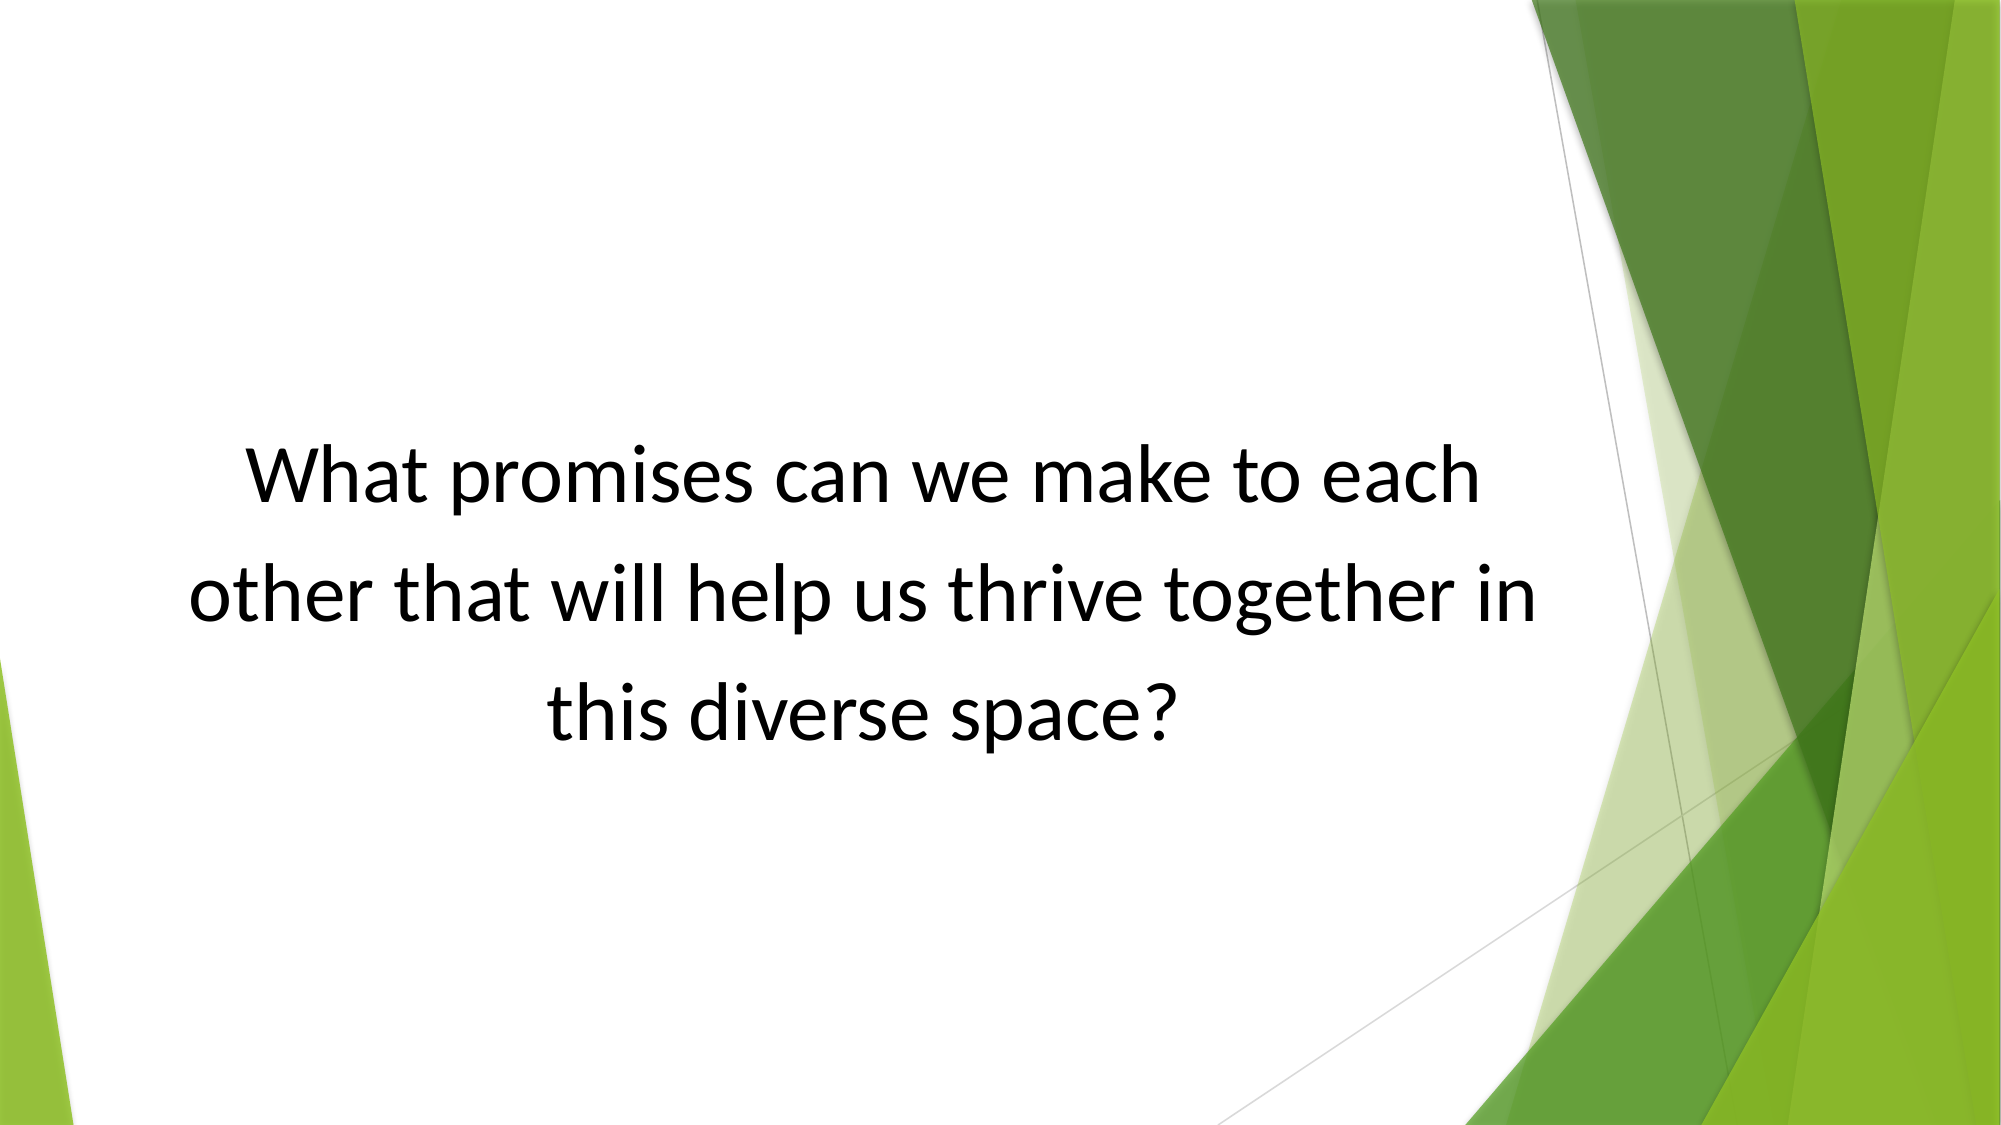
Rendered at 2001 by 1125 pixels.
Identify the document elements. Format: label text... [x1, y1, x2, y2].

text_box What promises can we make to each other that will help us thrive together in this diverse space? [127, 393, 1600, 831]
